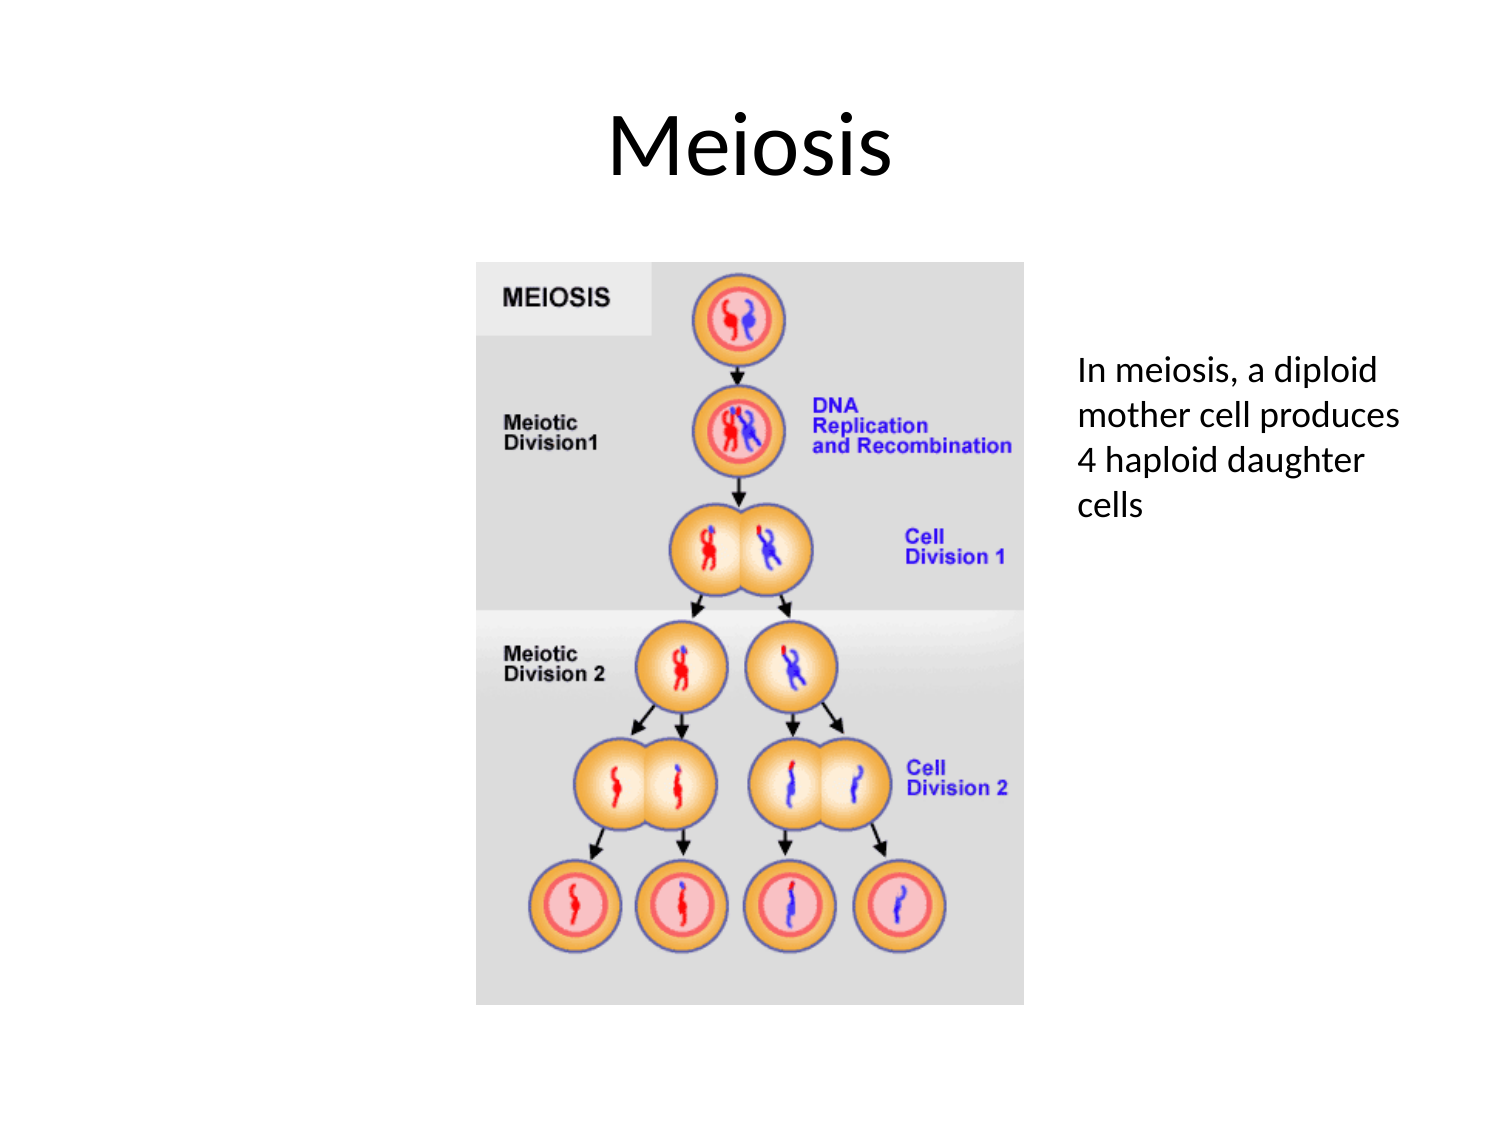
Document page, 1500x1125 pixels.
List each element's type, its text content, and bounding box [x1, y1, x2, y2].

title Meiosis [75, 45, 1425, 233]
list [476, 262, 1024, 1006]
text_box In meiosis, a diploid mother cell produces 4 haploid daughter cells [1062, 337, 1425, 533]
